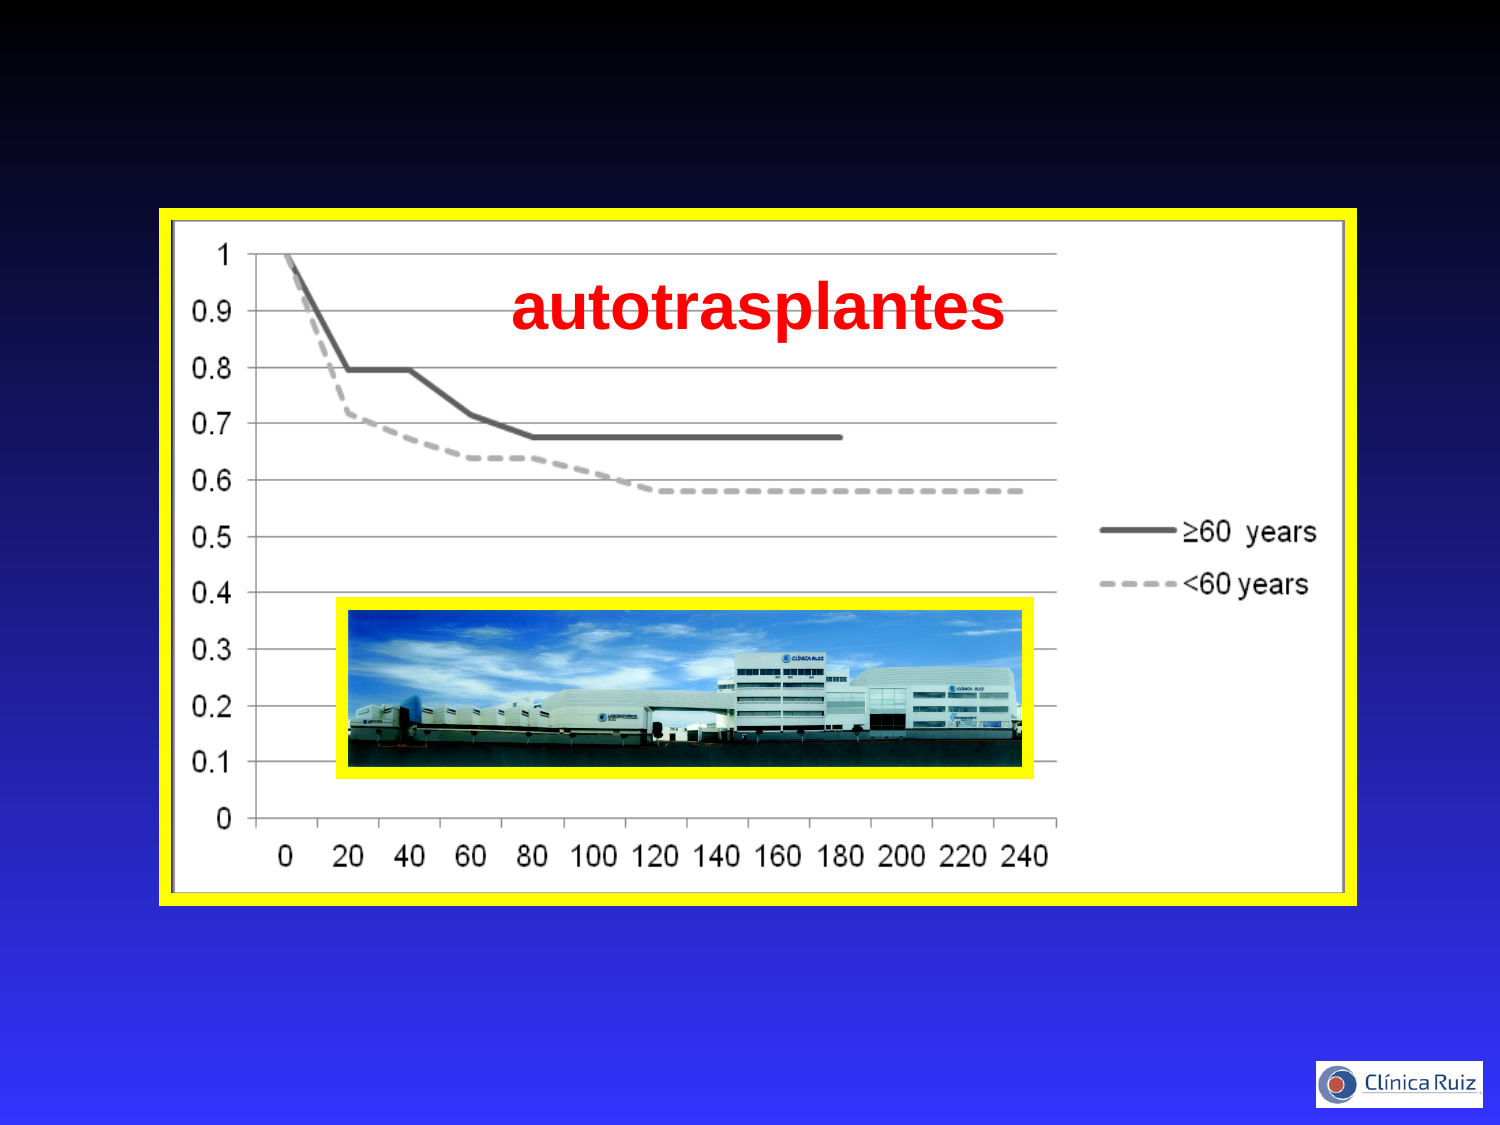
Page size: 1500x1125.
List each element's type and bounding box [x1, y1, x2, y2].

picture [1316, 1060, 1483, 1109]
picture [170, 219, 1346, 894]
